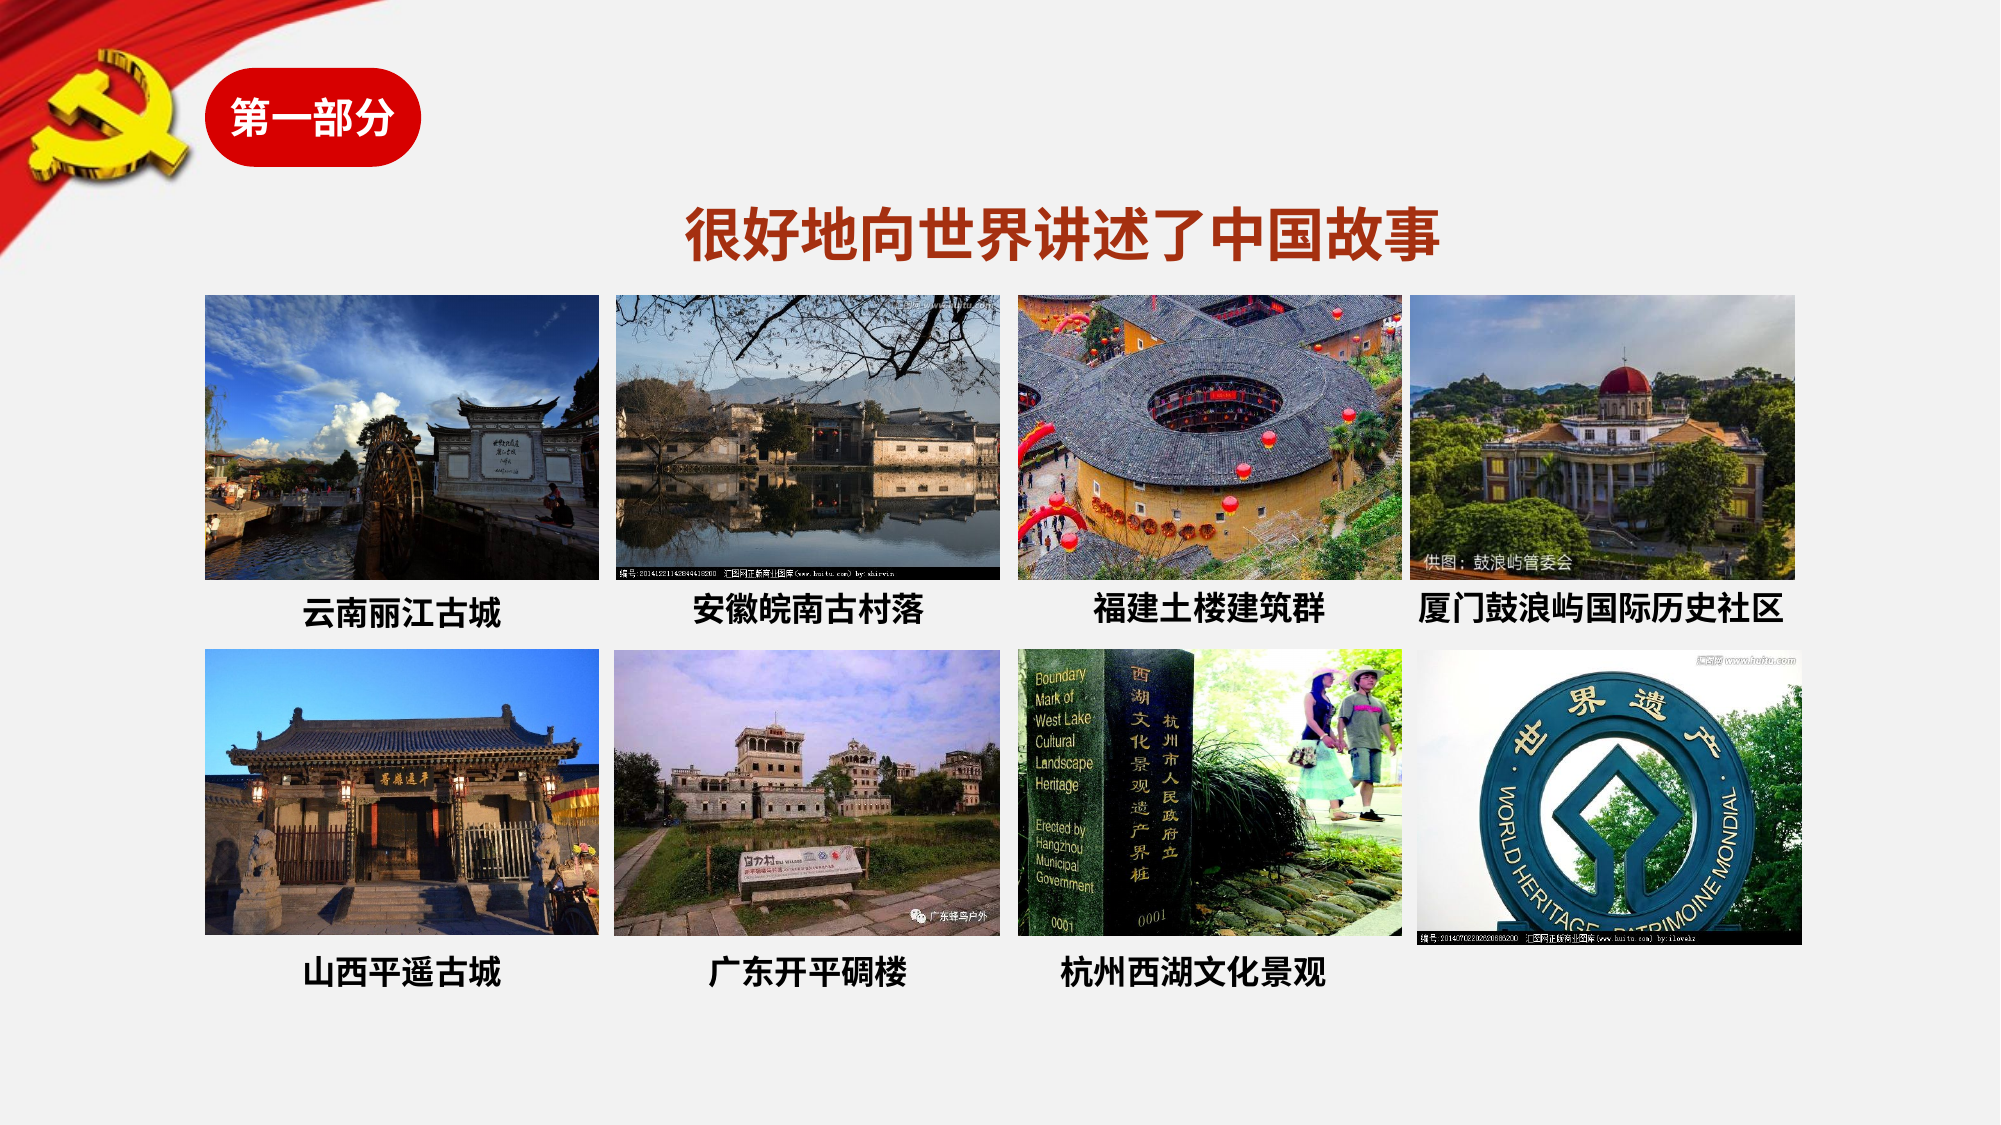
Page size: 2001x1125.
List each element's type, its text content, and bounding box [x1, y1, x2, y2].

picture [0, 0, 2000, 1125]
text_box 杭州西湖文化景观 [1045, 944, 1342, 1000]
text_box 广东开平碉楼 [693, 944, 924, 1000]
text_box 山西平遥古城 [287, 944, 517, 1000]
text_box 安徽皖南古村落 [676, 580, 940, 636]
text_box 第一部分 [205, 68, 421, 167]
text_box 厦门鼓浪屿国际历史社区 [1403, 579, 1800, 635]
text_box 福建土楼建筑群 [1078, 580, 1342, 635]
text_box 云南丽江古城 [287, 584, 517, 640]
text_box 很好地向世界讲述了中国故事 [340, 190, 1785, 277]
